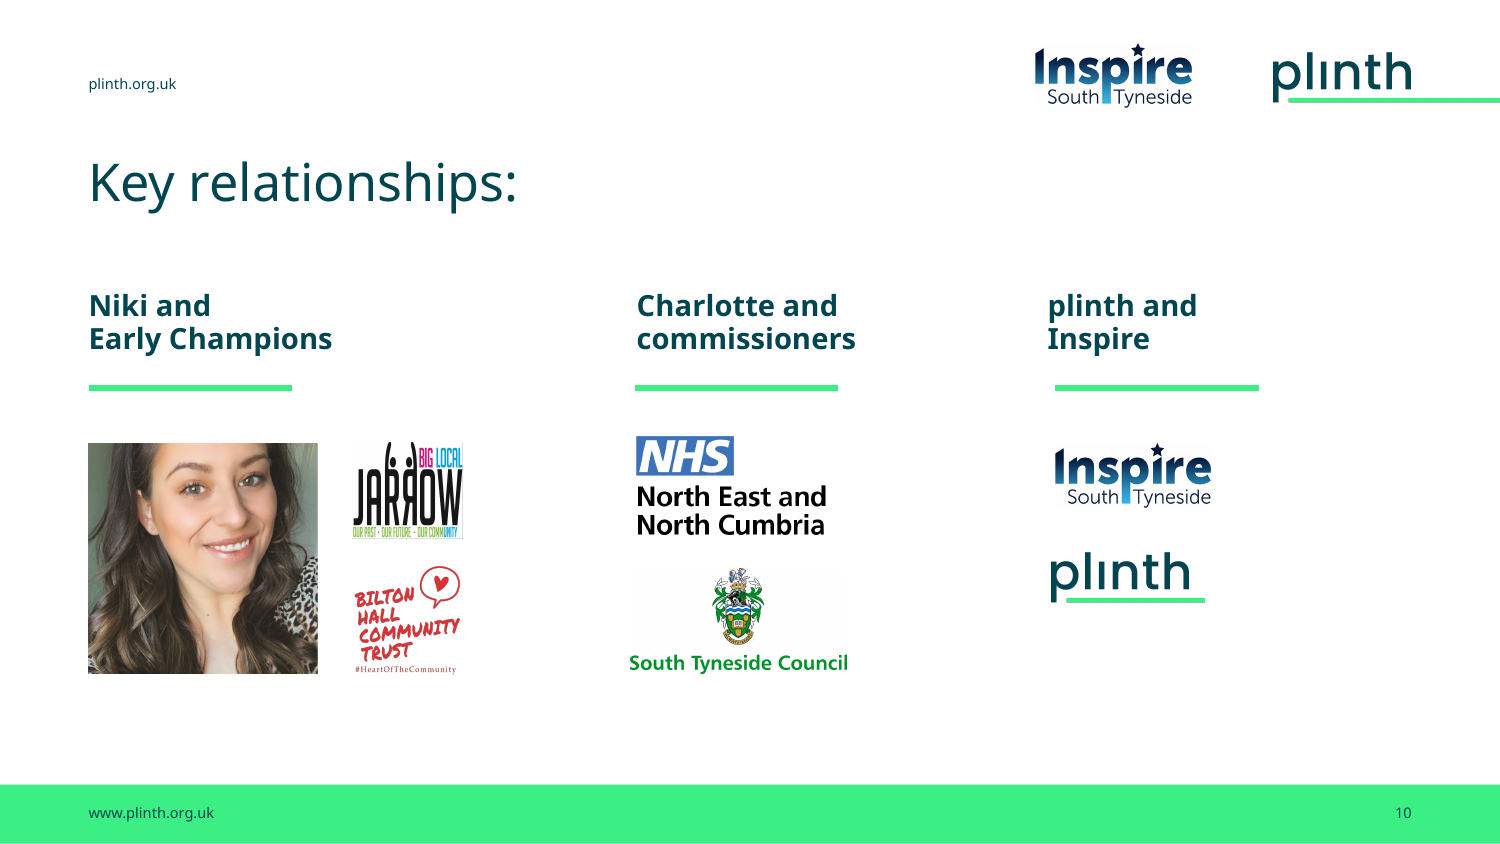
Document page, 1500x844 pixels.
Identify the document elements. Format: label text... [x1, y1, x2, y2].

picture [351, 564, 464, 676]
picture [88, 443, 318, 674]
picture [636, 436, 833, 543]
title Key relationships: [88, 153, 1074, 231]
picture [1269, 50, 1500, 105]
title Charlotte and commissioners [636, 289, 917, 346]
picture [351, 441, 464, 539]
title Niki and Early Champions [88, 289, 476, 367]
slide_number 10 [1269, 782, 1412, 844]
picture [1047, 550, 1206, 605]
picture [1054, 443, 1214, 509]
picture [630, 567, 848, 674]
subtitle plinth.org.uk [88, 75, 400, 108]
picture [1034, 43, 1194, 109]
title plinth and Inspire [1047, 289, 1252, 367]
